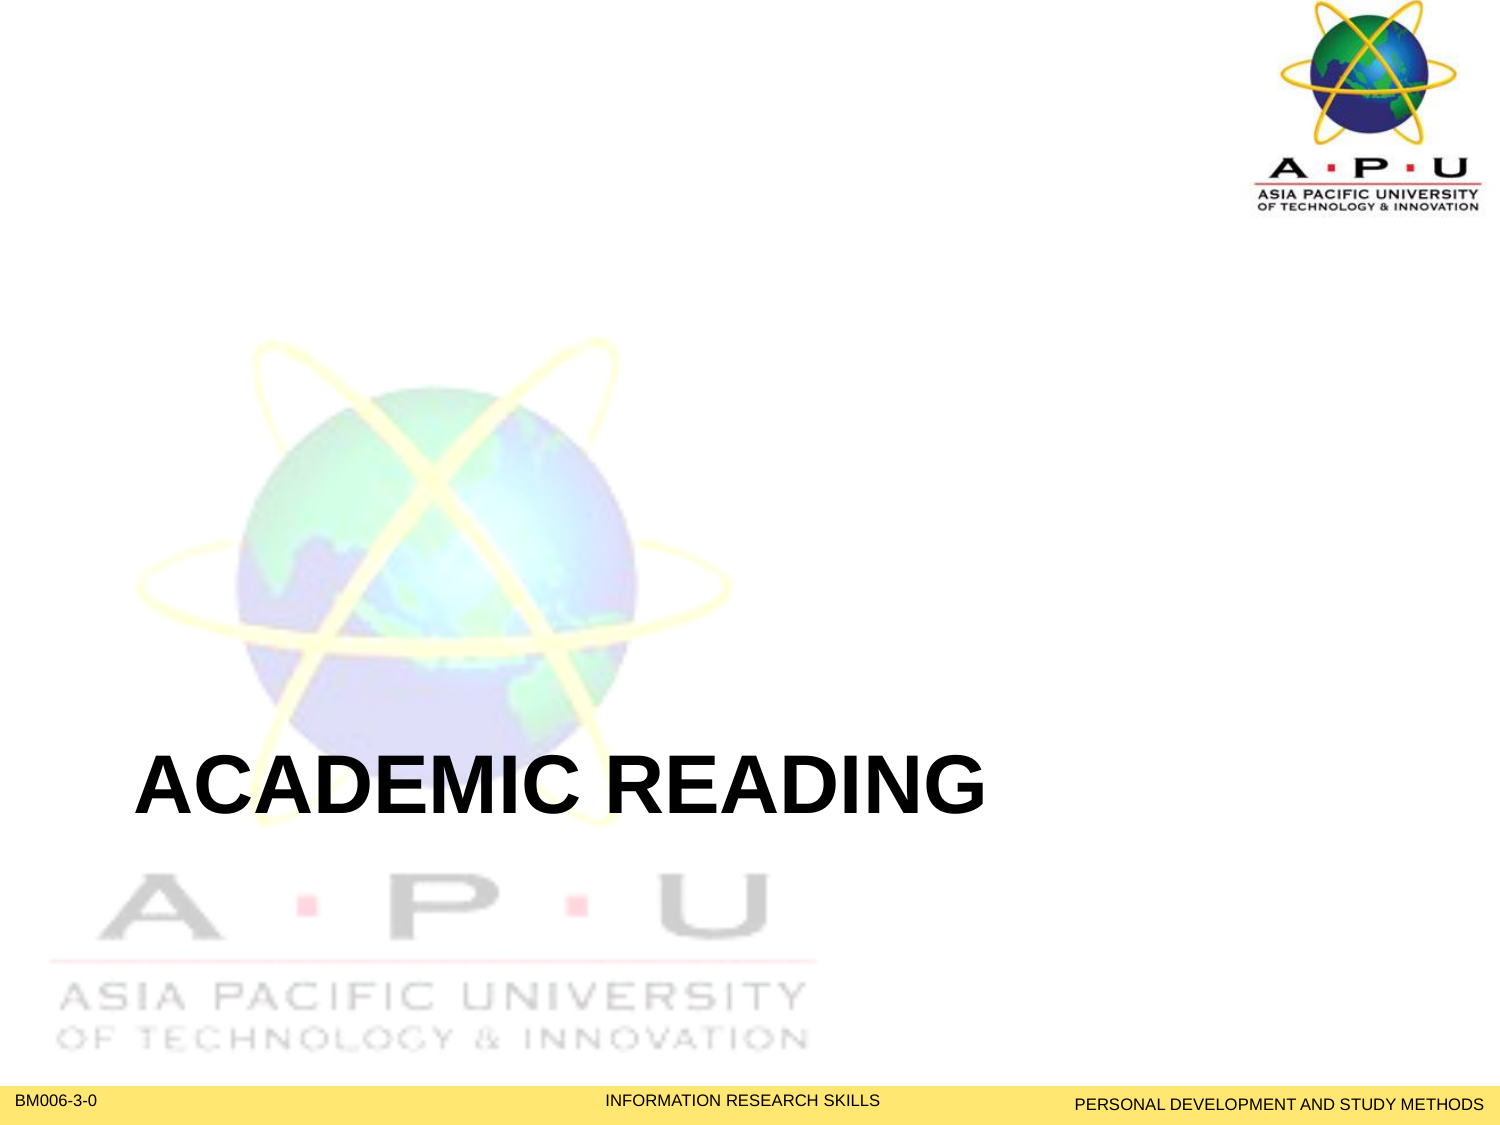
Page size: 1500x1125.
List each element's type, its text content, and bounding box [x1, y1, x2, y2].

title Academic reading [118, 722, 1394, 947]
footer PERSONAL DEVELOPMENT AND STUDY METHODS [1024, 1086, 1500, 1125]
picture [1241, 0, 1500, 220]
